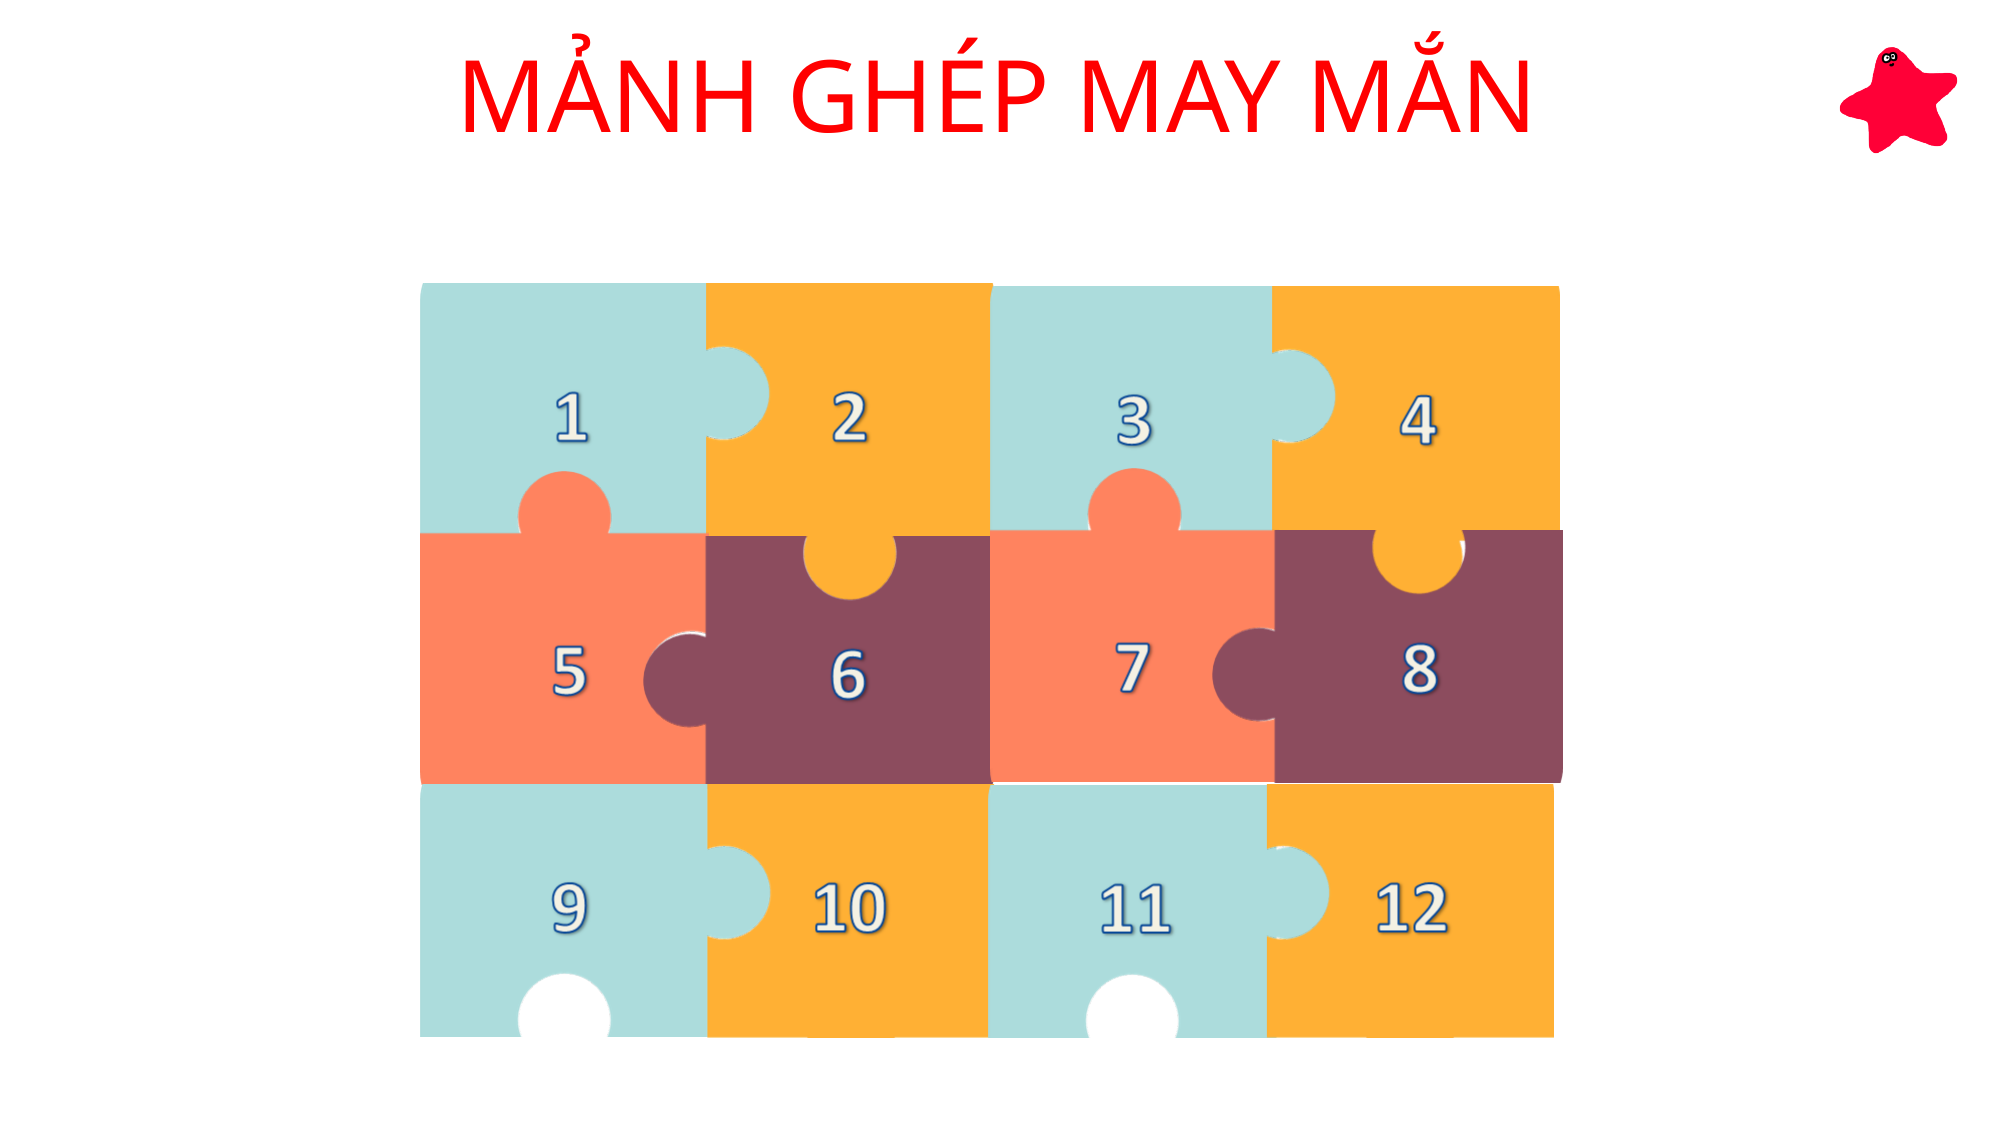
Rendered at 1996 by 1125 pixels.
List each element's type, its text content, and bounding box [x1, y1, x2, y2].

picture [420, 282, 1563, 1038]
picture [1815, 13, 1977, 175]
text_box MẢNH GHÉP MAY MẮN [426, 24, 1569, 160]
